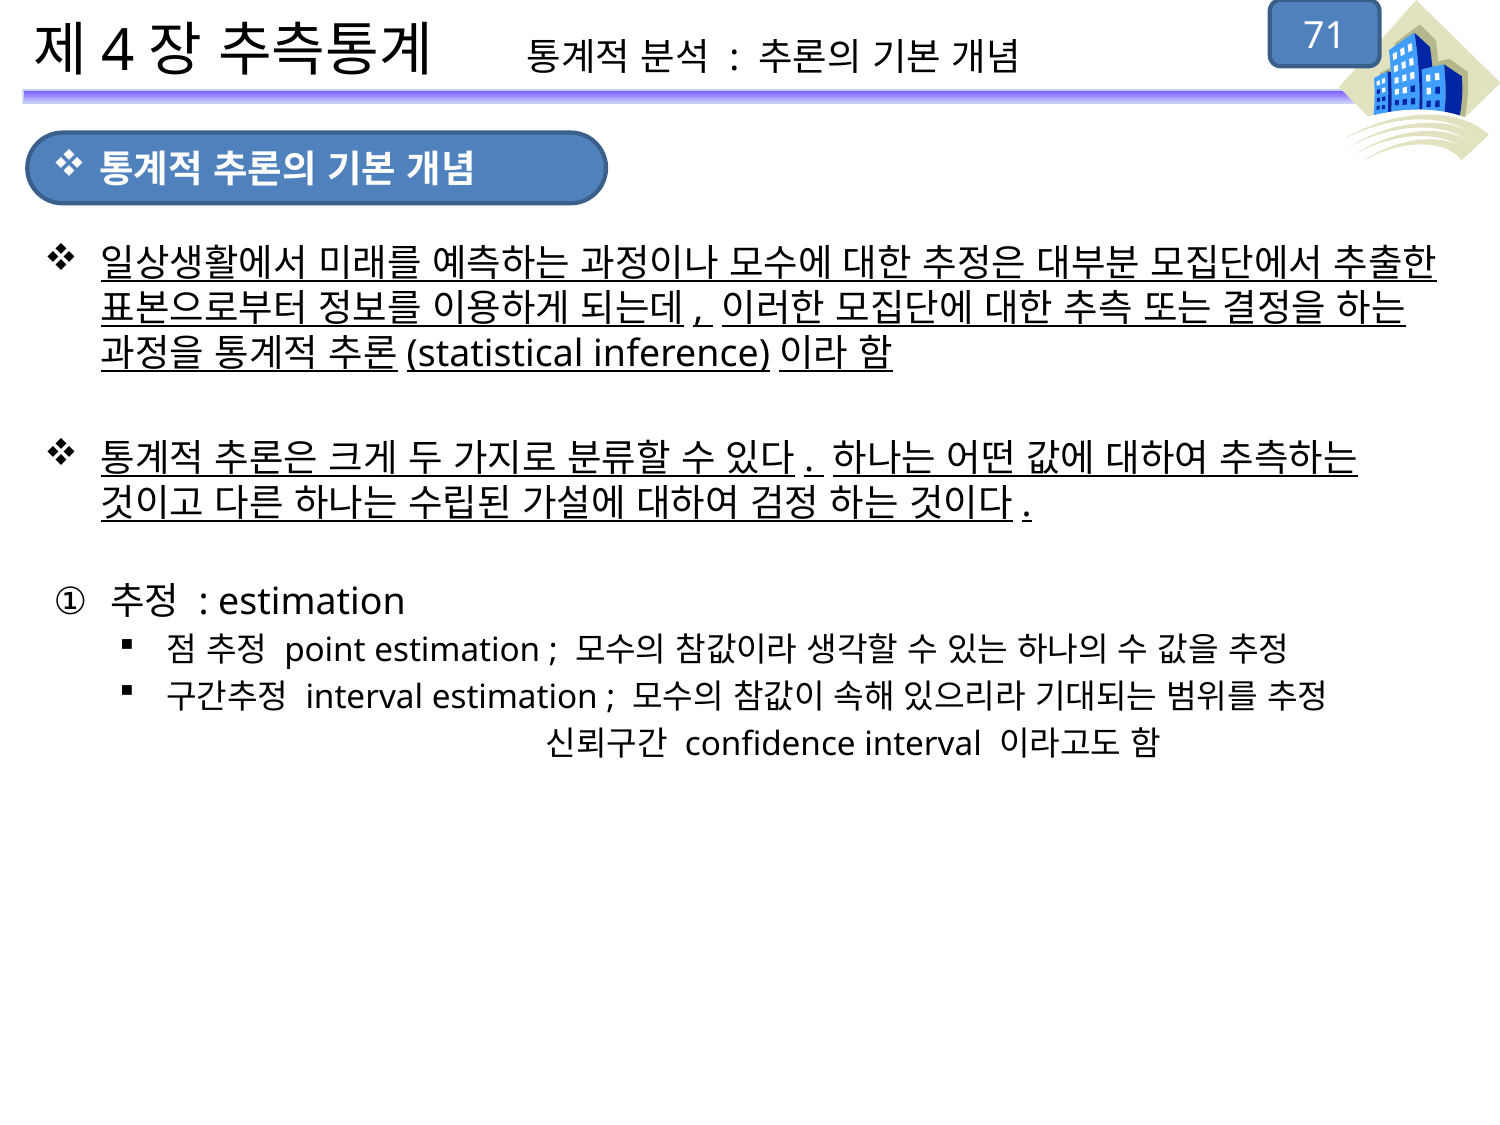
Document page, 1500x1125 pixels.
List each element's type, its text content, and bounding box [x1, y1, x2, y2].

title 제4장 추측통계 통계적 분석 : 추론의 기본 개념 [18, 1, 1329, 94]
list 일상생활에서 미래를 예측하는 과정이나 모수에 대한 추정은 대부분 모집단에서 추출한 표본으로부터 정보를 이용하게 되는데, 이러한 모집단에 대한 추측 또는 결정을 하는 과정을 통계적 추론(statistical inference)이라 함 통계적 추론은 크게 두 가지로 분류할 수 있다. 하나는 어떤 값에 대하여 추측하는 것이고 다른 하나는 수립된 가설에 대하여 검정 하는 것이다. 추정 : estimation 점 추정 point estimation ; 모수의 참값이라 생각할 수 있는 하나의 수 값을 추정 구간추정 interval estimation ; 모수의 참값이 속해 있으리라 기대되는 범위를 추정 신뢰구간 confidence interval 이라고도 함 [29, 231, 1459, 1071]
text_box 71 [1267, 0, 1382, 69]
text_box 통계적 추론의 기본 개념 [25, 130, 609, 206]
